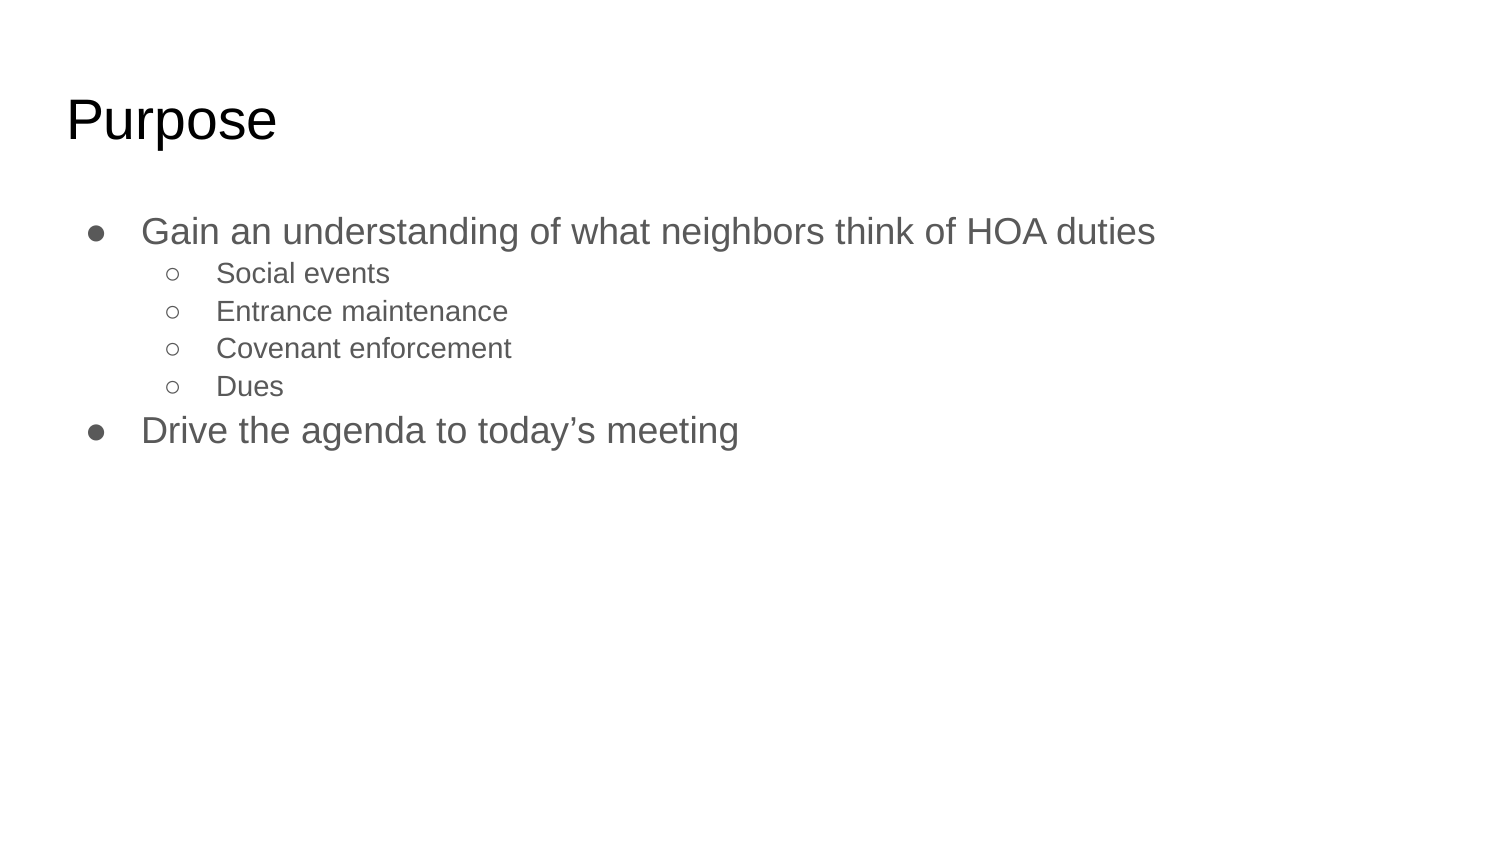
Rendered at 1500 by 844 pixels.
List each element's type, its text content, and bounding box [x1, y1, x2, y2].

list Gain an understanding of what neighbors think of HOA duties Social events Entrance maintenance Covenant enforcement Dues Drive the agenda to today’s meeting [51, 189, 1449, 750]
title Purpose [51, 72, 1449, 167]
